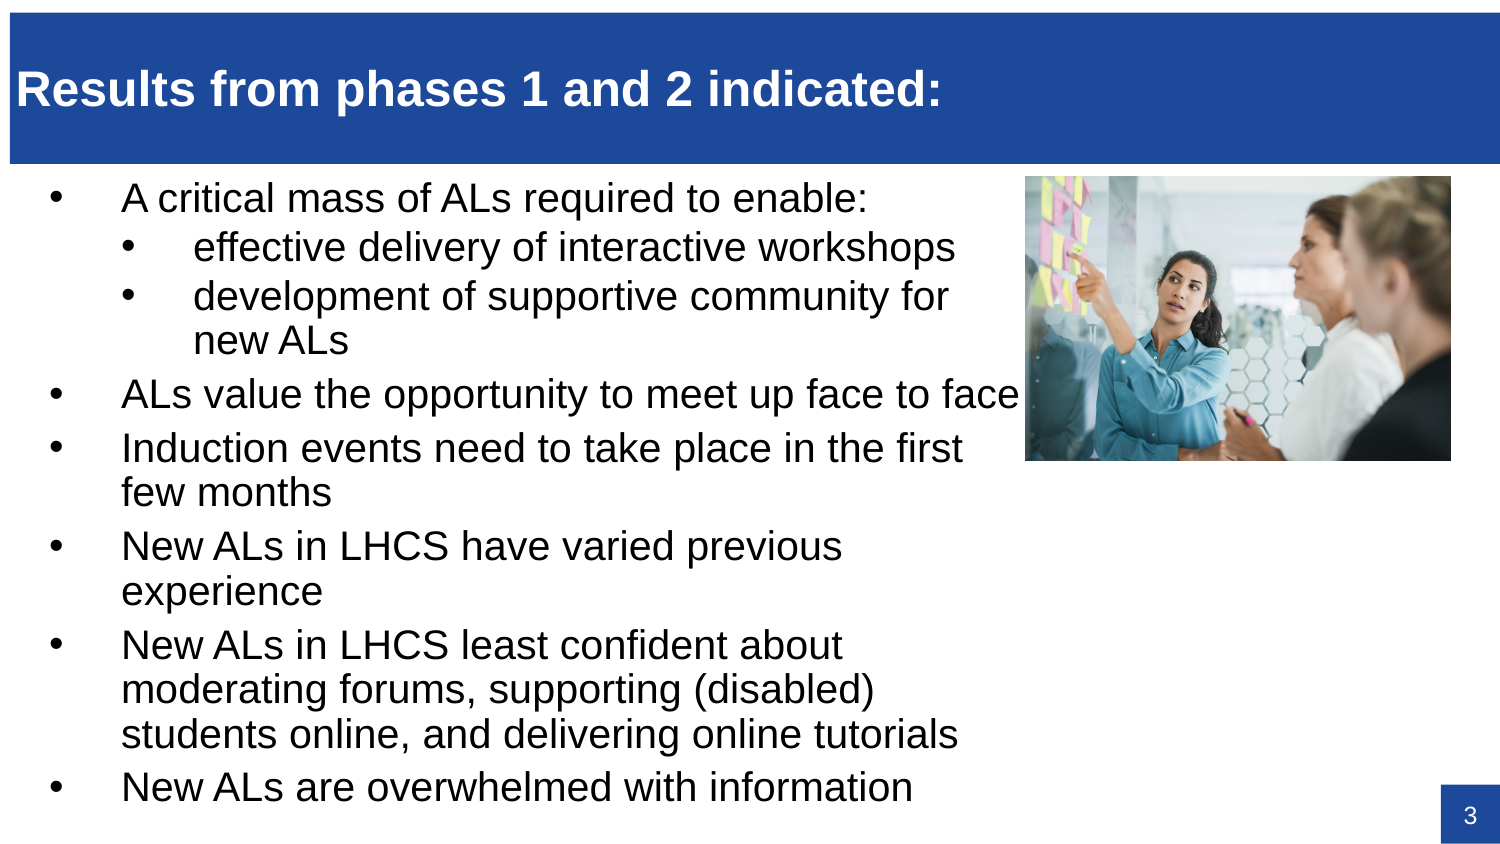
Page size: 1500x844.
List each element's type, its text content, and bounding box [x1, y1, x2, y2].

title Results from phases 1 and 2 indicated: [9, 12, 1500, 164]
picture [1025, 176, 1451, 461]
slide_number 3 [1440, 784, 1500, 844]
list A critical mass of ALs required to enable: effective delivery of interactive workshops development of supportive community for new ALs ALs value the opportunity to meet up face to face Induction events need to take place in the first few months New ALs in LHCS have varied previous experience New ALs in LHCS least confident about moderating forums, supporting (disabled) students online, and delivering online tutorials New ALs are overwhelmed with information [49, 176, 1026, 844]
